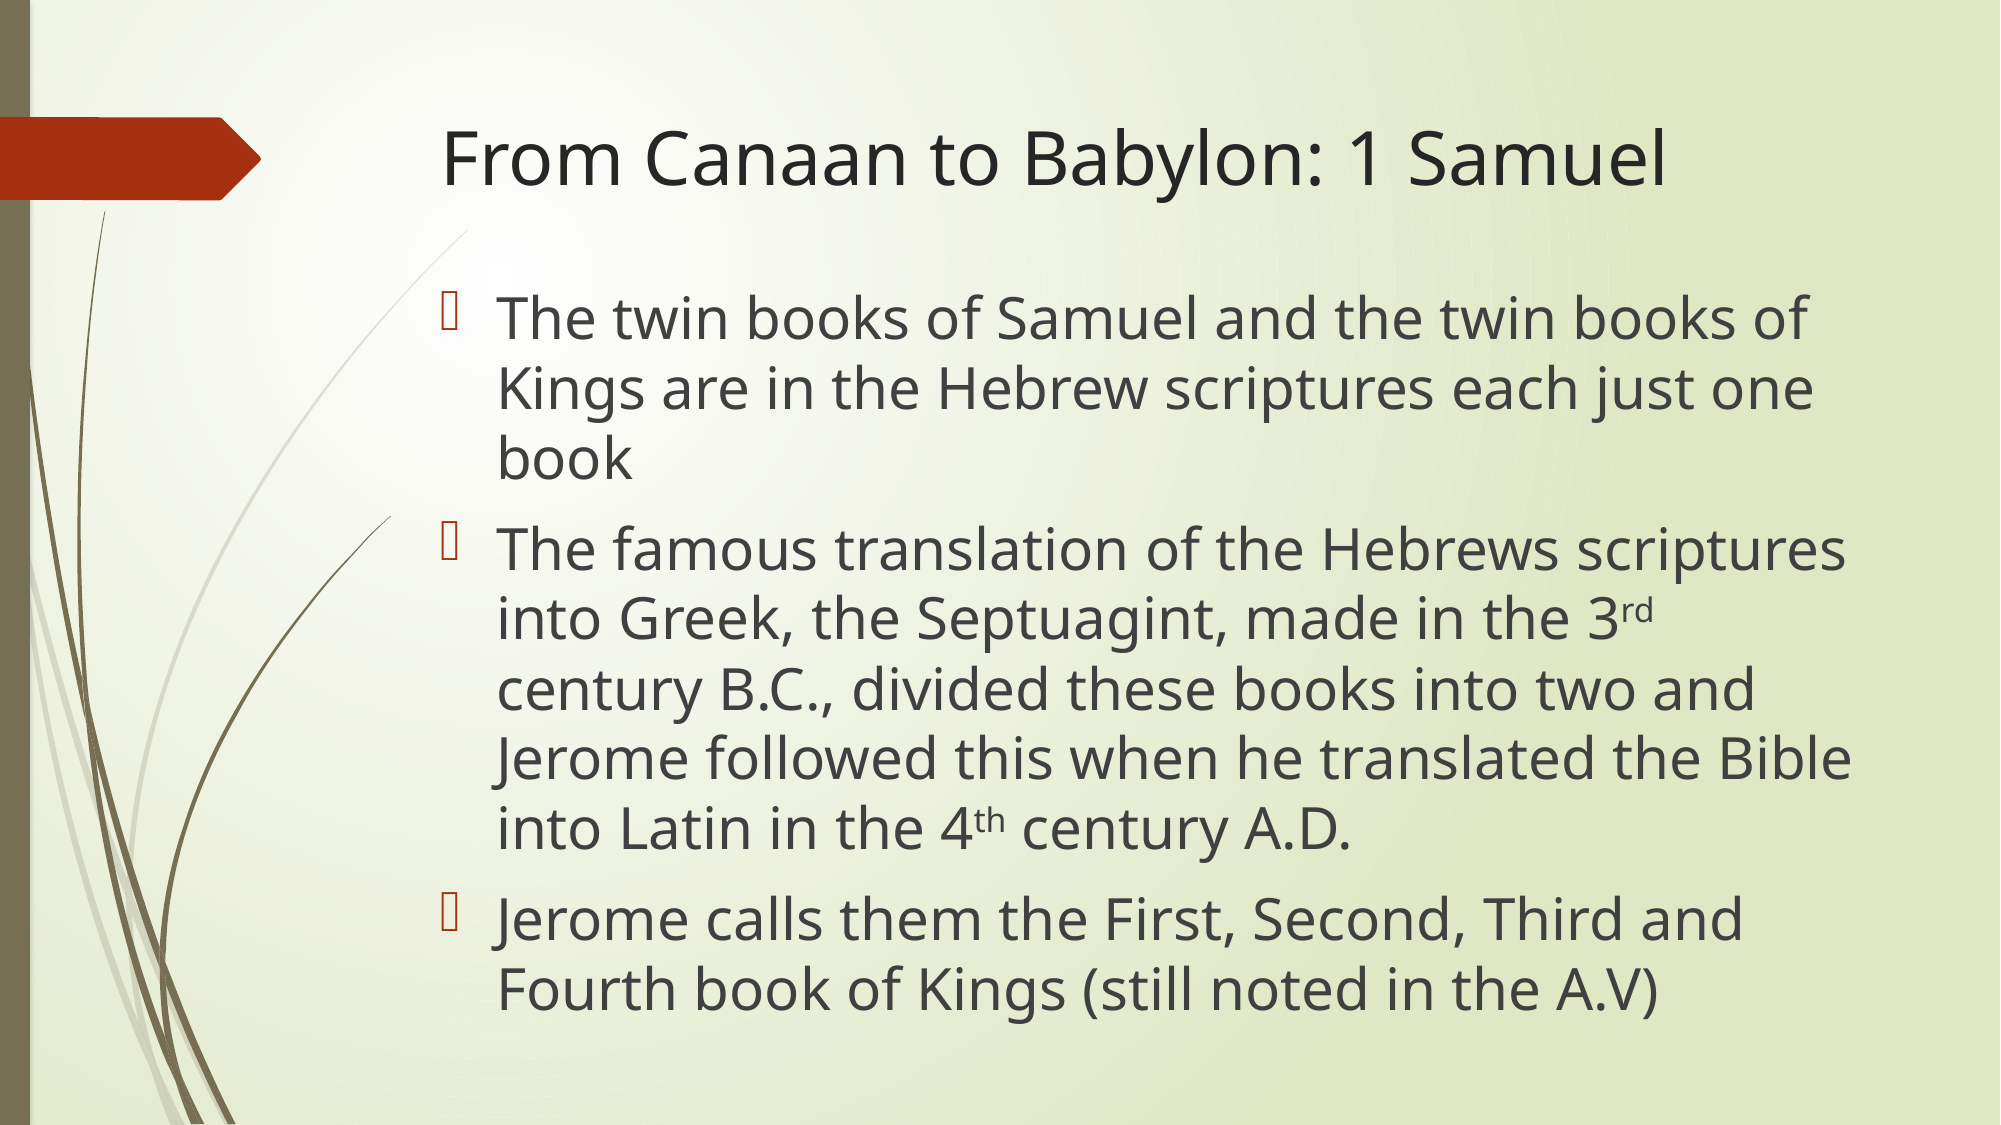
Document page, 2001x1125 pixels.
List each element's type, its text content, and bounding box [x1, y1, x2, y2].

list The twin books of Samuel and the twin books of Kings are in the Hebrew scriptures each just one book The famous translation of the Hebrews scriptures into Greek, the Septuagint, made in the 3rd century B.C., divided these books into two and Jerome followed this when he translated the Bible into Latin in the 4th century A.D. Jerome calls them the First, Second, Third and Fourth book of Kings (still noted in the A.V) [424, 274, 1888, 1059]
title From Canaan to Babylon: 1 Samuel [425, 102, 1888, 274]
